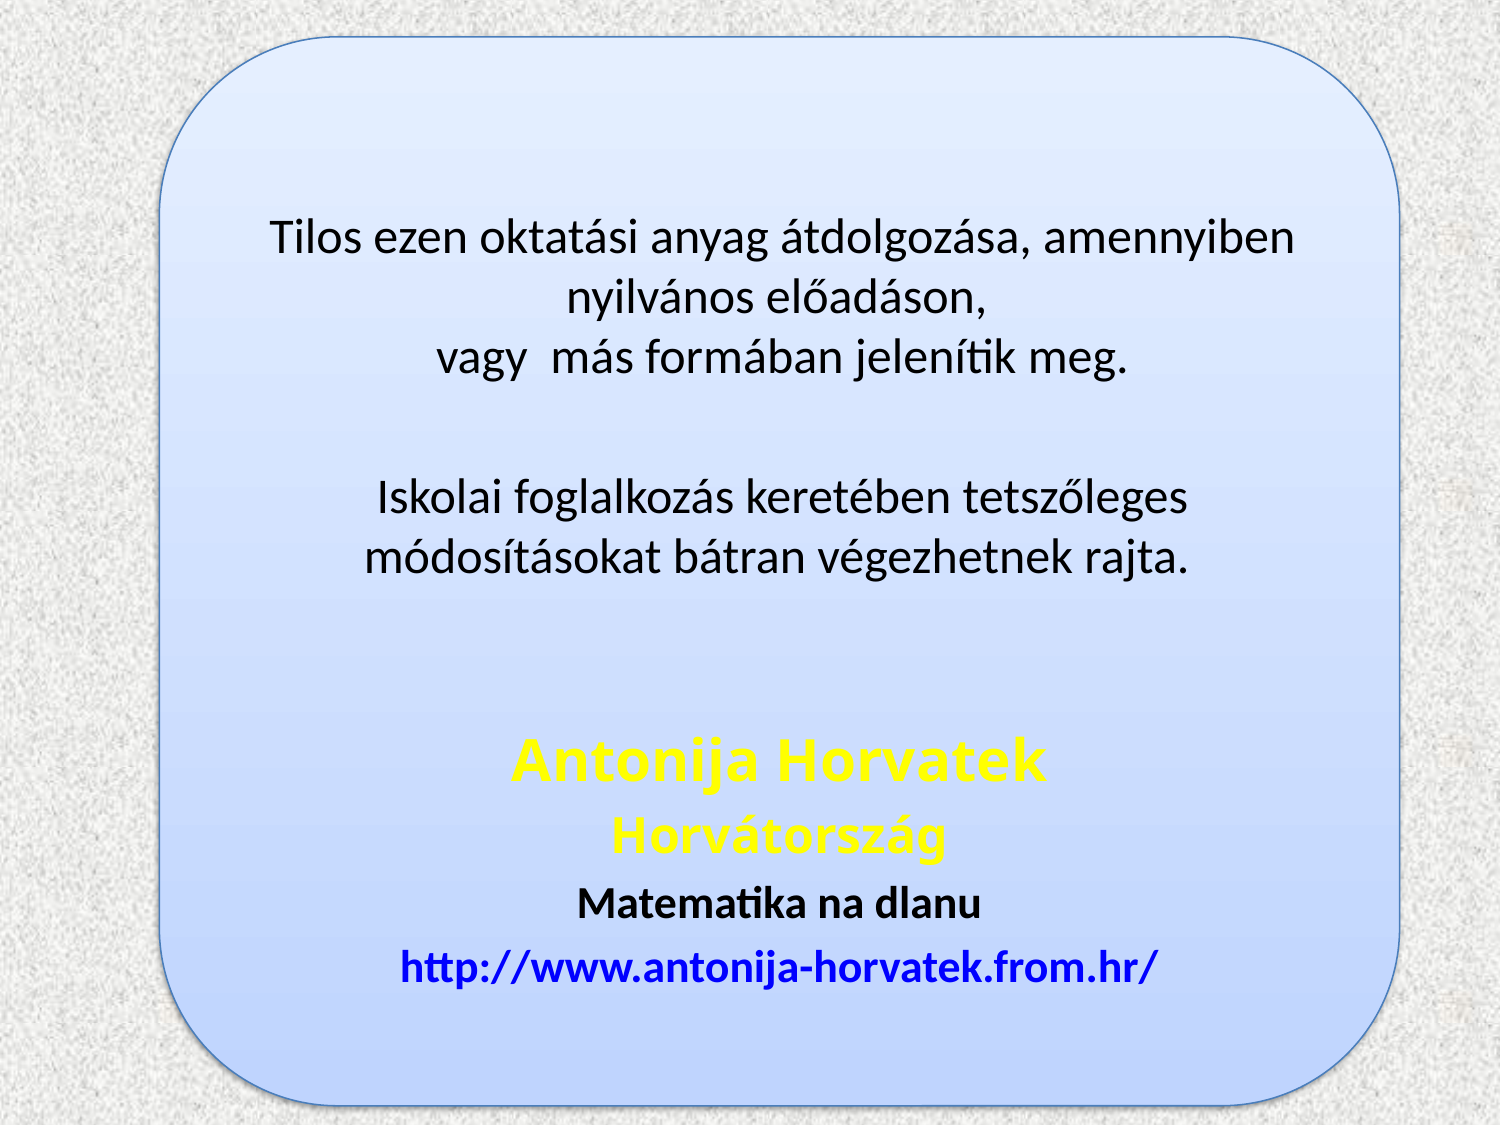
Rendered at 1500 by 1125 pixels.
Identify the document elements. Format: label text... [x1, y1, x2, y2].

text_box [158, 36, 1401, 1107]
text_box Antonija Horvatek Horvátország Matematika na dlanu http://www.antonija-horvatek.from.hr/ [301, 715, 1258, 964]
list Tilos ezen oktatási anyag átdolgozása, amennyiben nyilvános előadáson, vagy más formában jelenítik meg. Iskolai foglalkozás keretében tetszőleges módosításokat bátran végezhetnek rajta. [224, 196, 1341, 657]
picture [0, 0, 1500, 1125]
